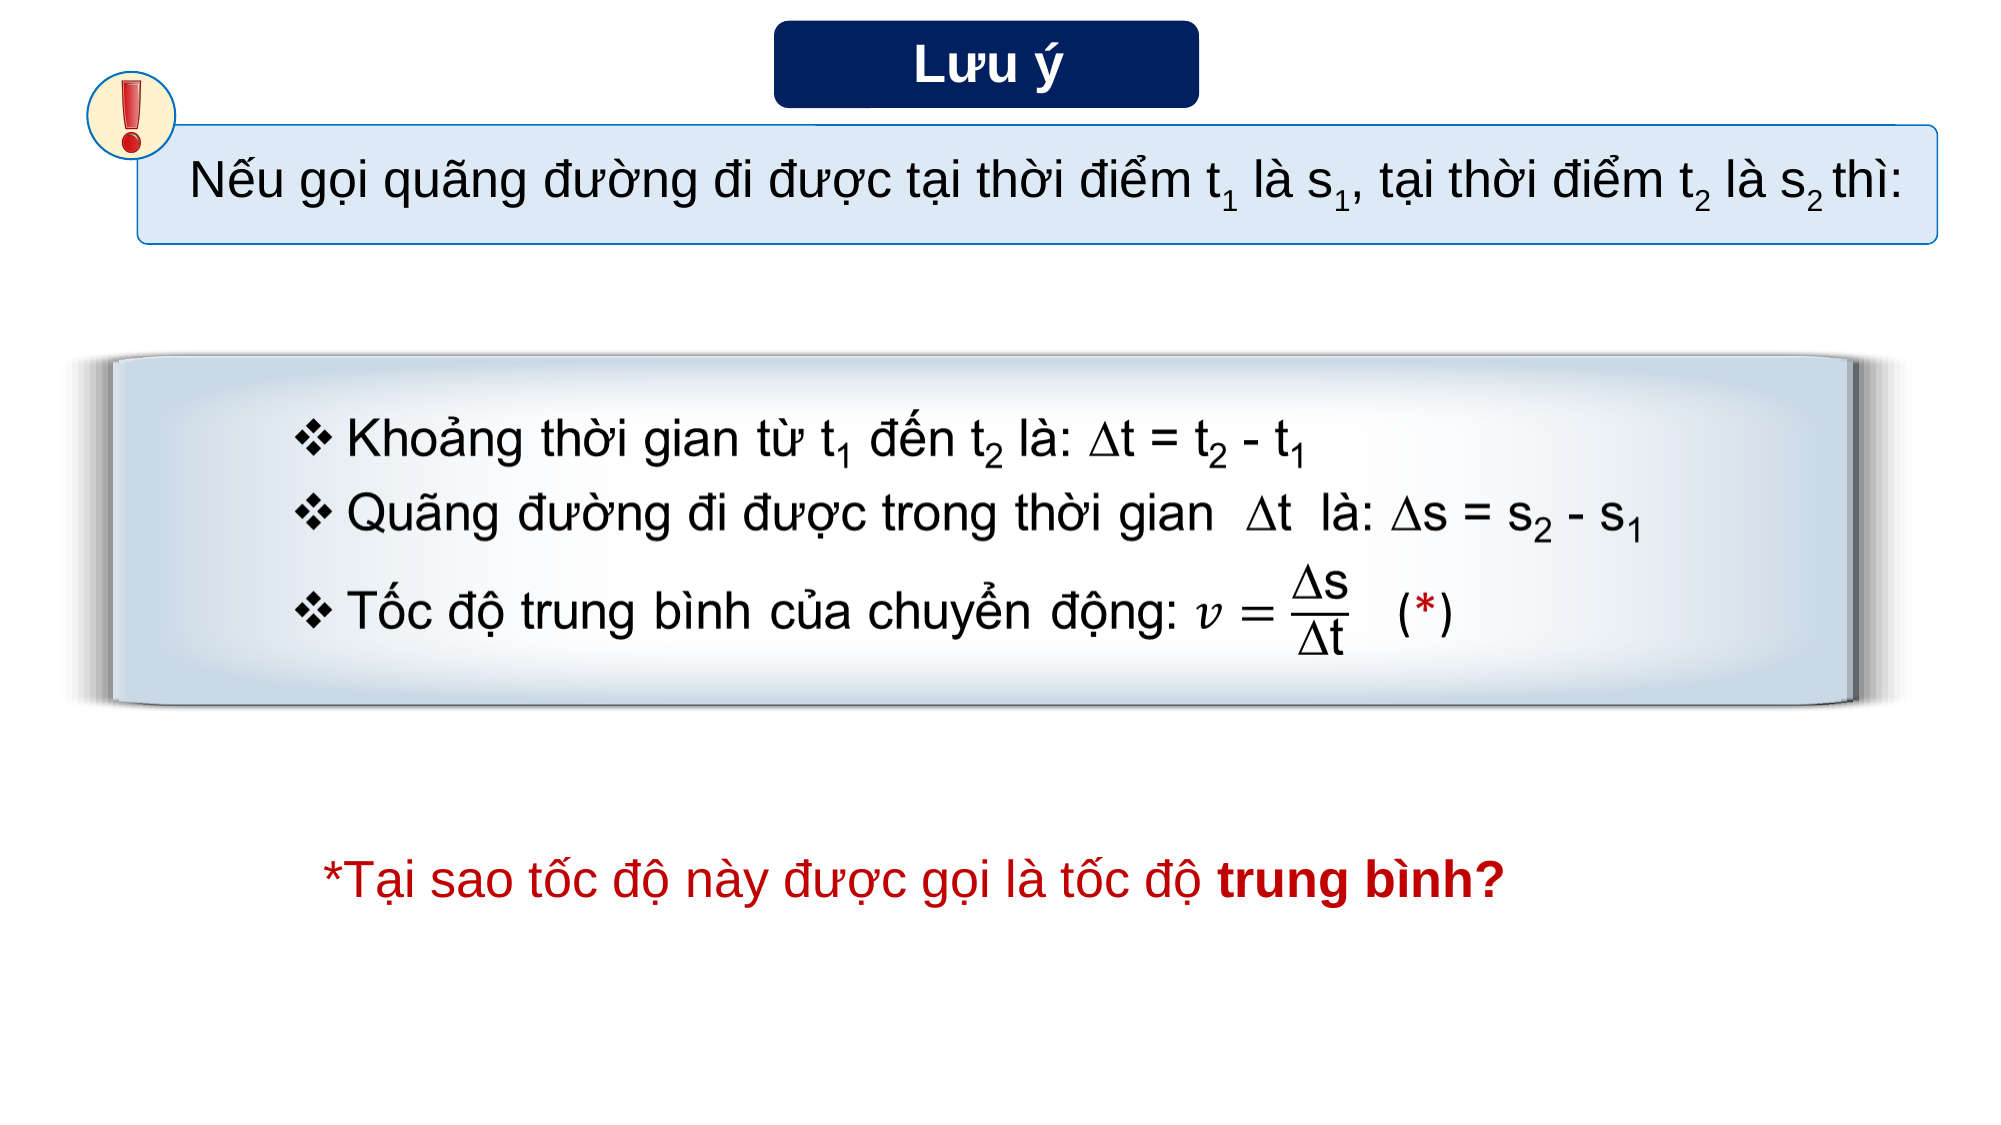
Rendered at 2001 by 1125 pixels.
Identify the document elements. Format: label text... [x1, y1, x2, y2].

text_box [773, 20, 1200, 109]
text_box Nếu gọi quãng đường đi được tại thời điểm t1 là s1, tại thời điểm t2 là s2 thì: [174, 138, 1963, 225]
text_box [87, 71, 176, 153]
text_box *Tại sao tốc độ này được gọi là tốc độ trung bình? [308, 837, 1642, 915]
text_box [61, 349, 1912, 713]
picture [112, 78, 151, 155]
text_box [137, 124, 1938, 245]
